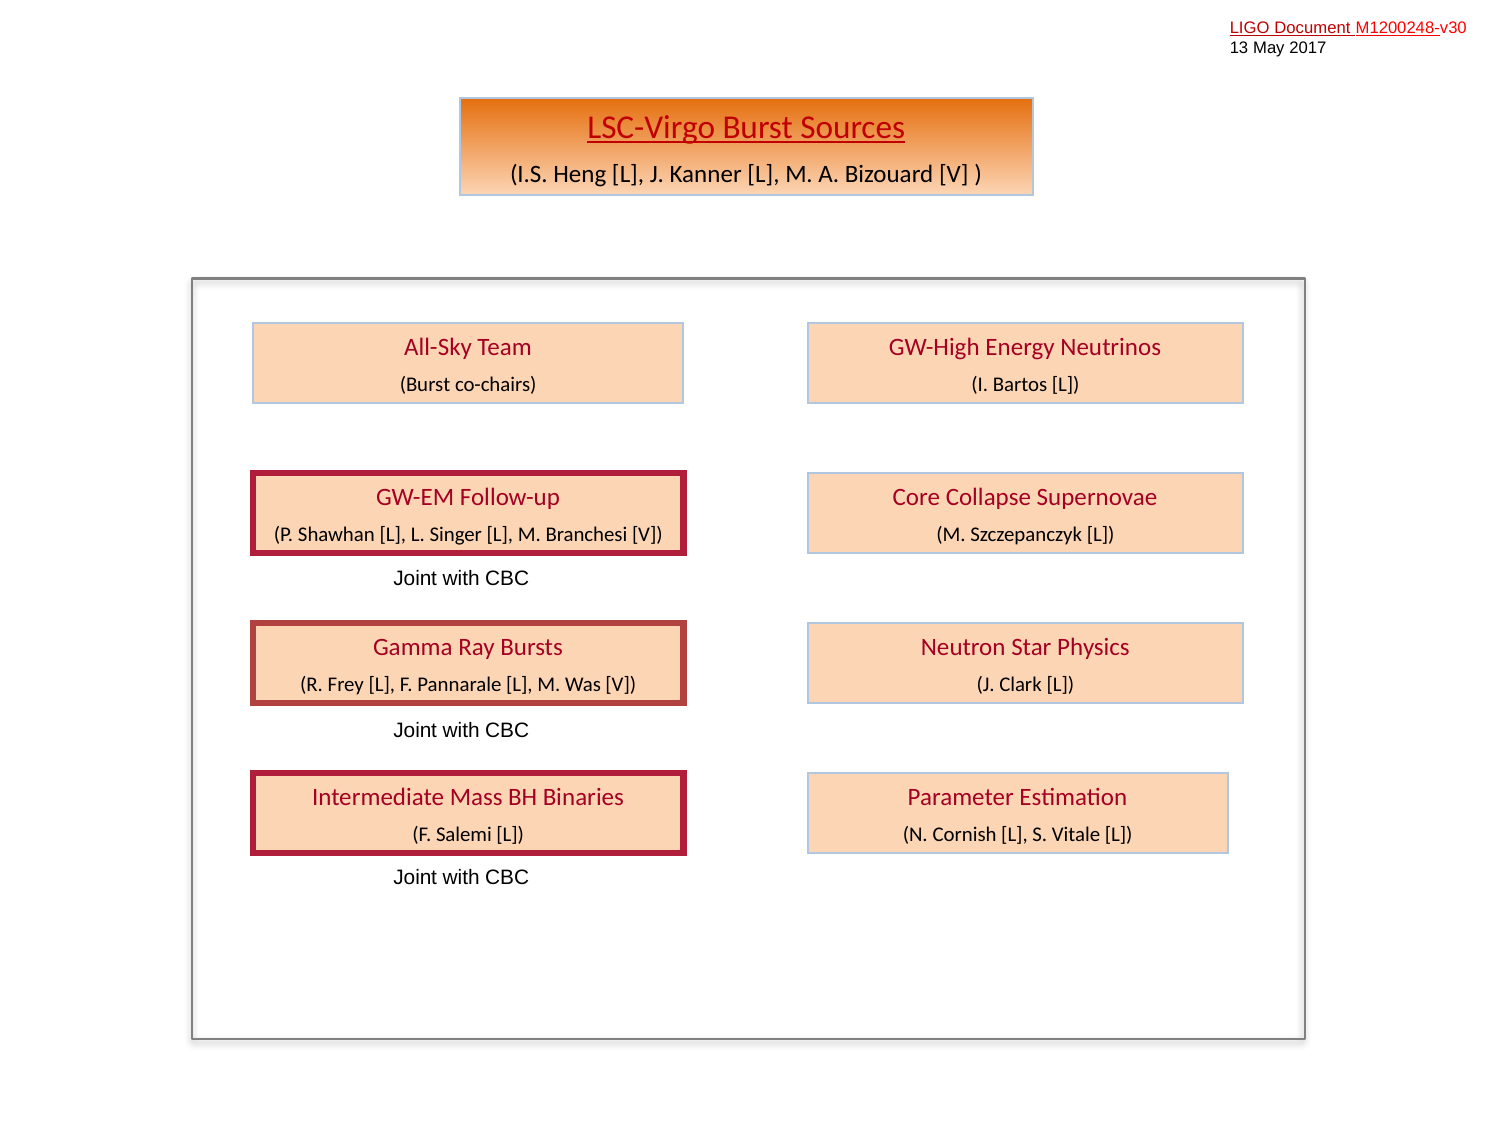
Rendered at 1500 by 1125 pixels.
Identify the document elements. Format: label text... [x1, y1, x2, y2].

text_box LSC-Virgo Burst Sources (I.S. Heng [L], J. Kanner [L], M. A. Bizouard [V] ) [459, 97, 1033, 195]
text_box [192, 278, 1305, 1039]
